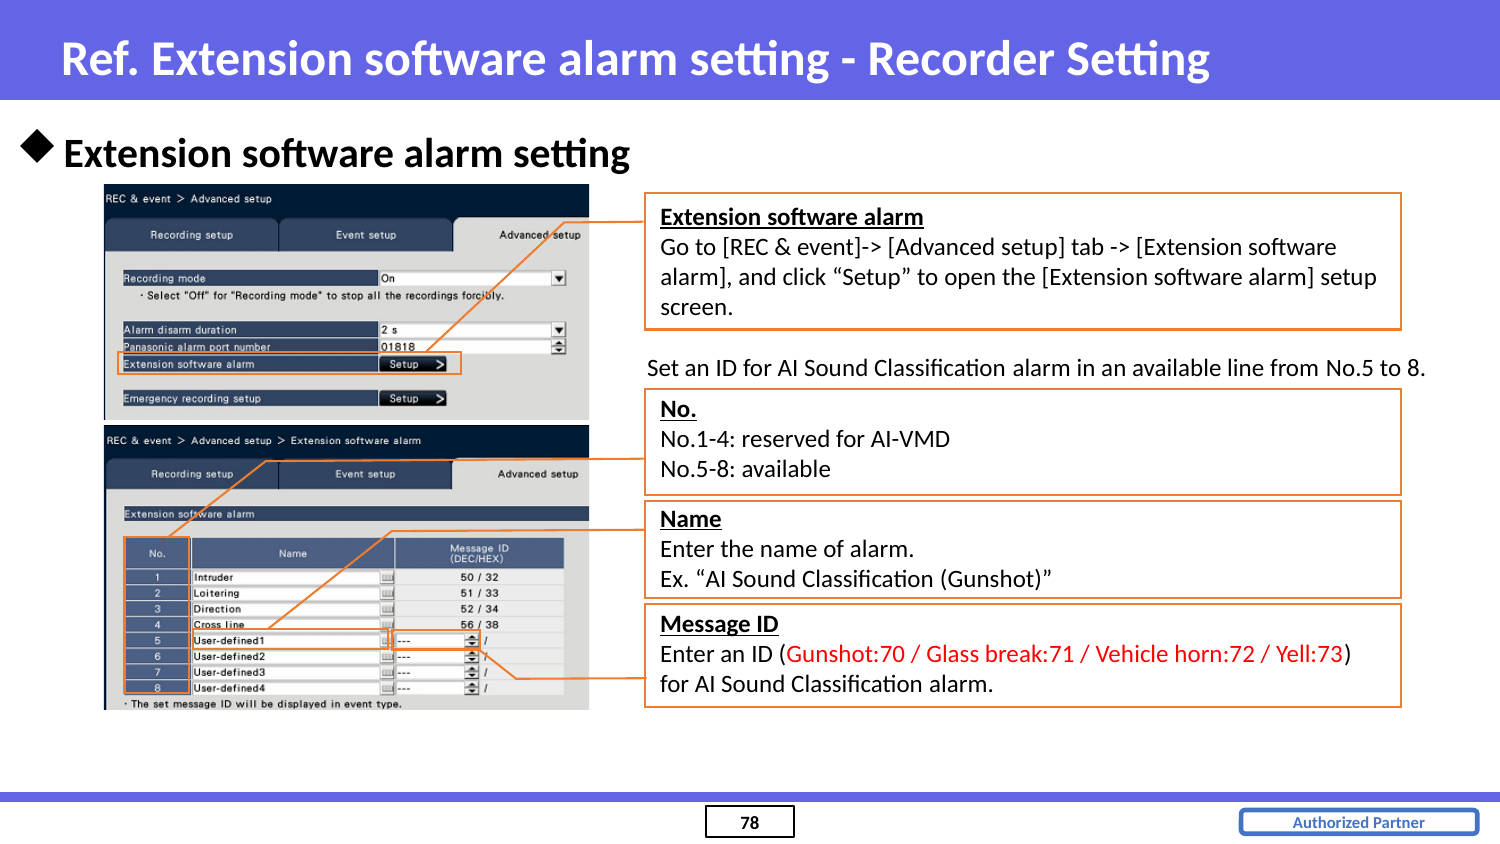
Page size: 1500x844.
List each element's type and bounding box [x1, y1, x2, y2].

picture [103, 183, 590, 420]
text_box [590, 192, 1402, 331]
picture [103, 425, 590, 710]
text_box [46, 11, 1435, 99]
text_box [590, 345, 1472, 708]
text_box [1, 118, 847, 184]
